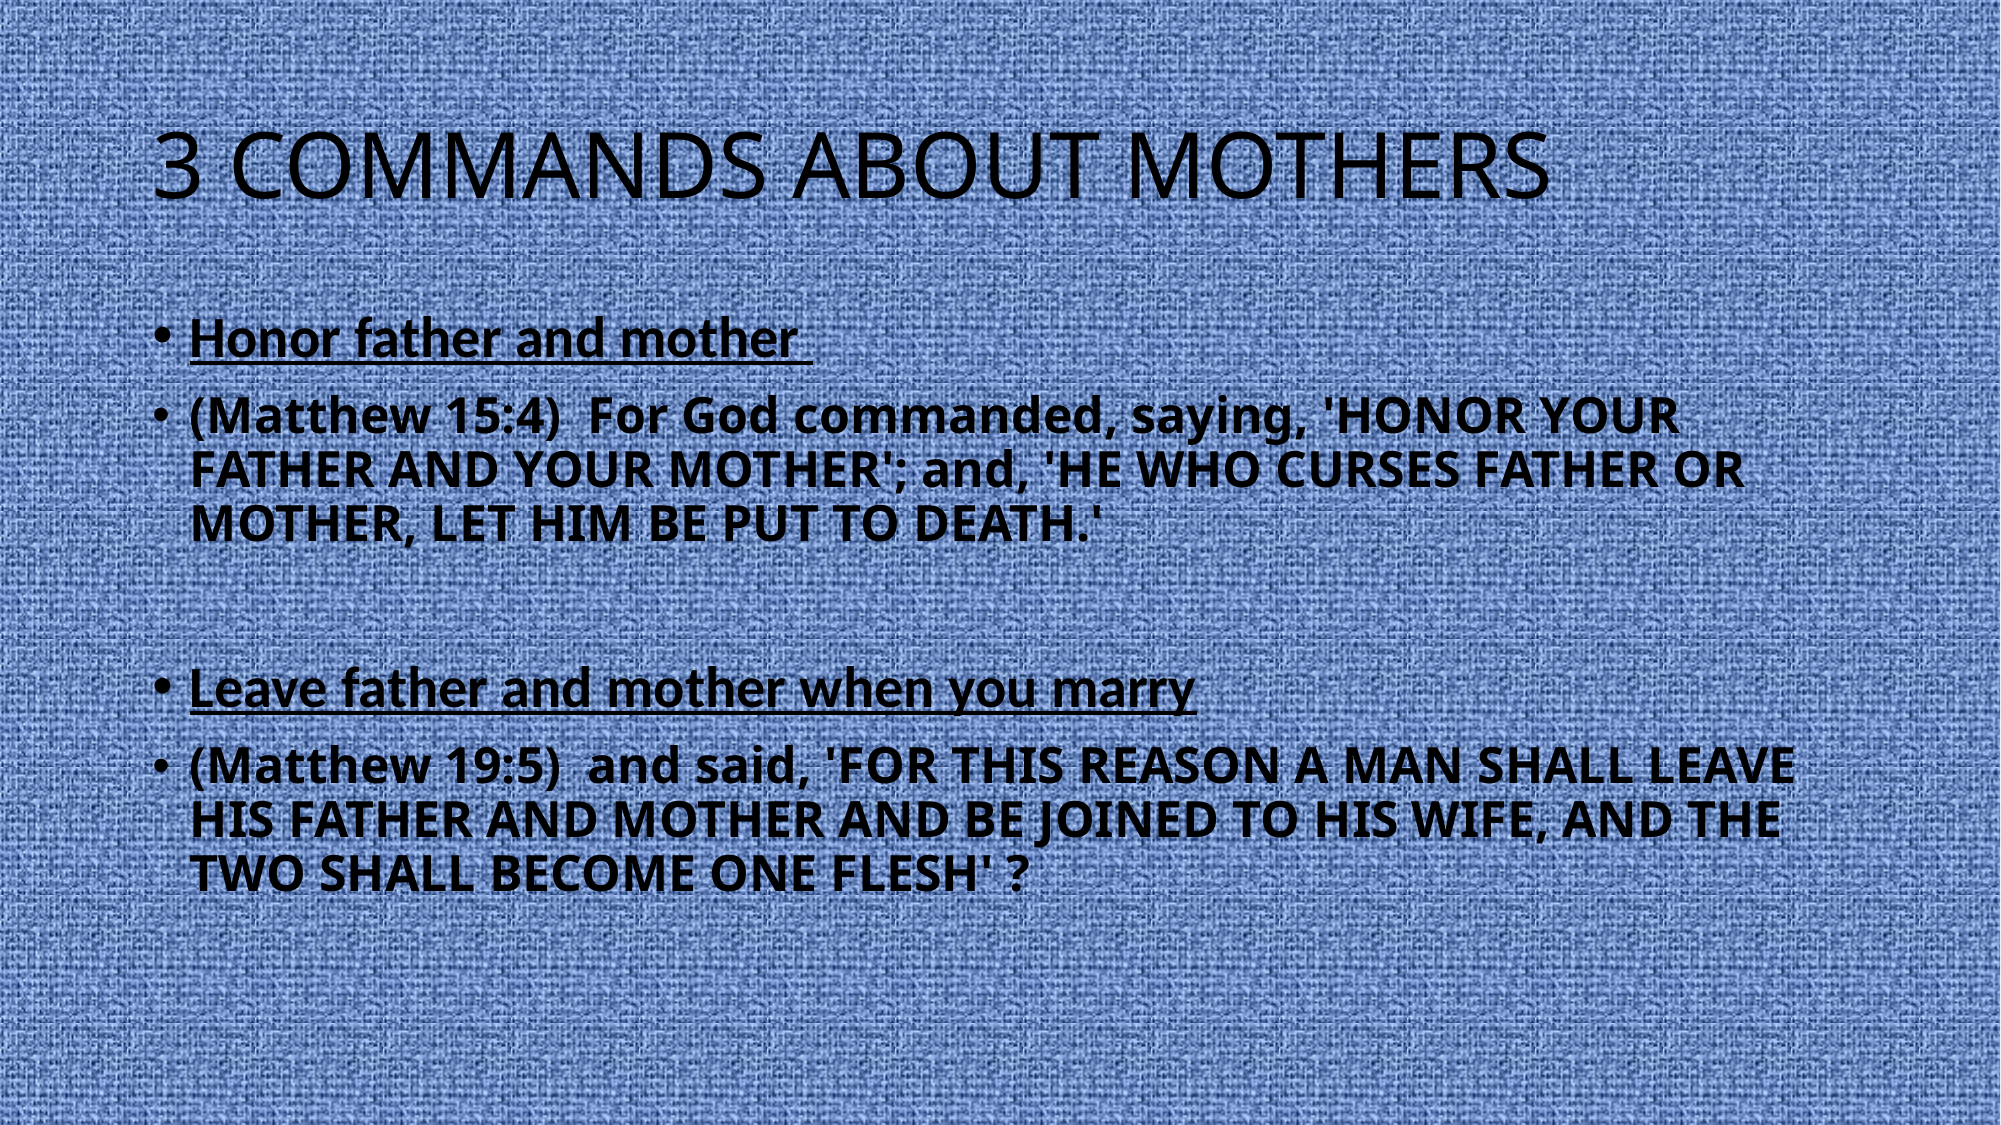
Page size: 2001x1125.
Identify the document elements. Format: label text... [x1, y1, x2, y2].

picture [0, 0, 2001, 1125]
title 3 COMMANDS ABOUT MOTHERS [137, 59, 1863, 278]
list Honor father and mother (Matthew 15:4) For God commanded, saying, 'HONOR YOUR FATHER AND YOUR MOTHER'; and, 'HE WHO CURSES FATHER OR MOTHER, LET HIM BE PUT TO DEATH.' Leave father and mother when you marry (Matthew 19:5) and said, 'FOR THIS REASON A MAN SHALL LEAVE HIS FATHER AND MOTHER AND BE JOINED TO HIS WIFE, AND THE TWO SHALL BECOME ONE FLESH' ? [137, 299, 1863, 1014]
